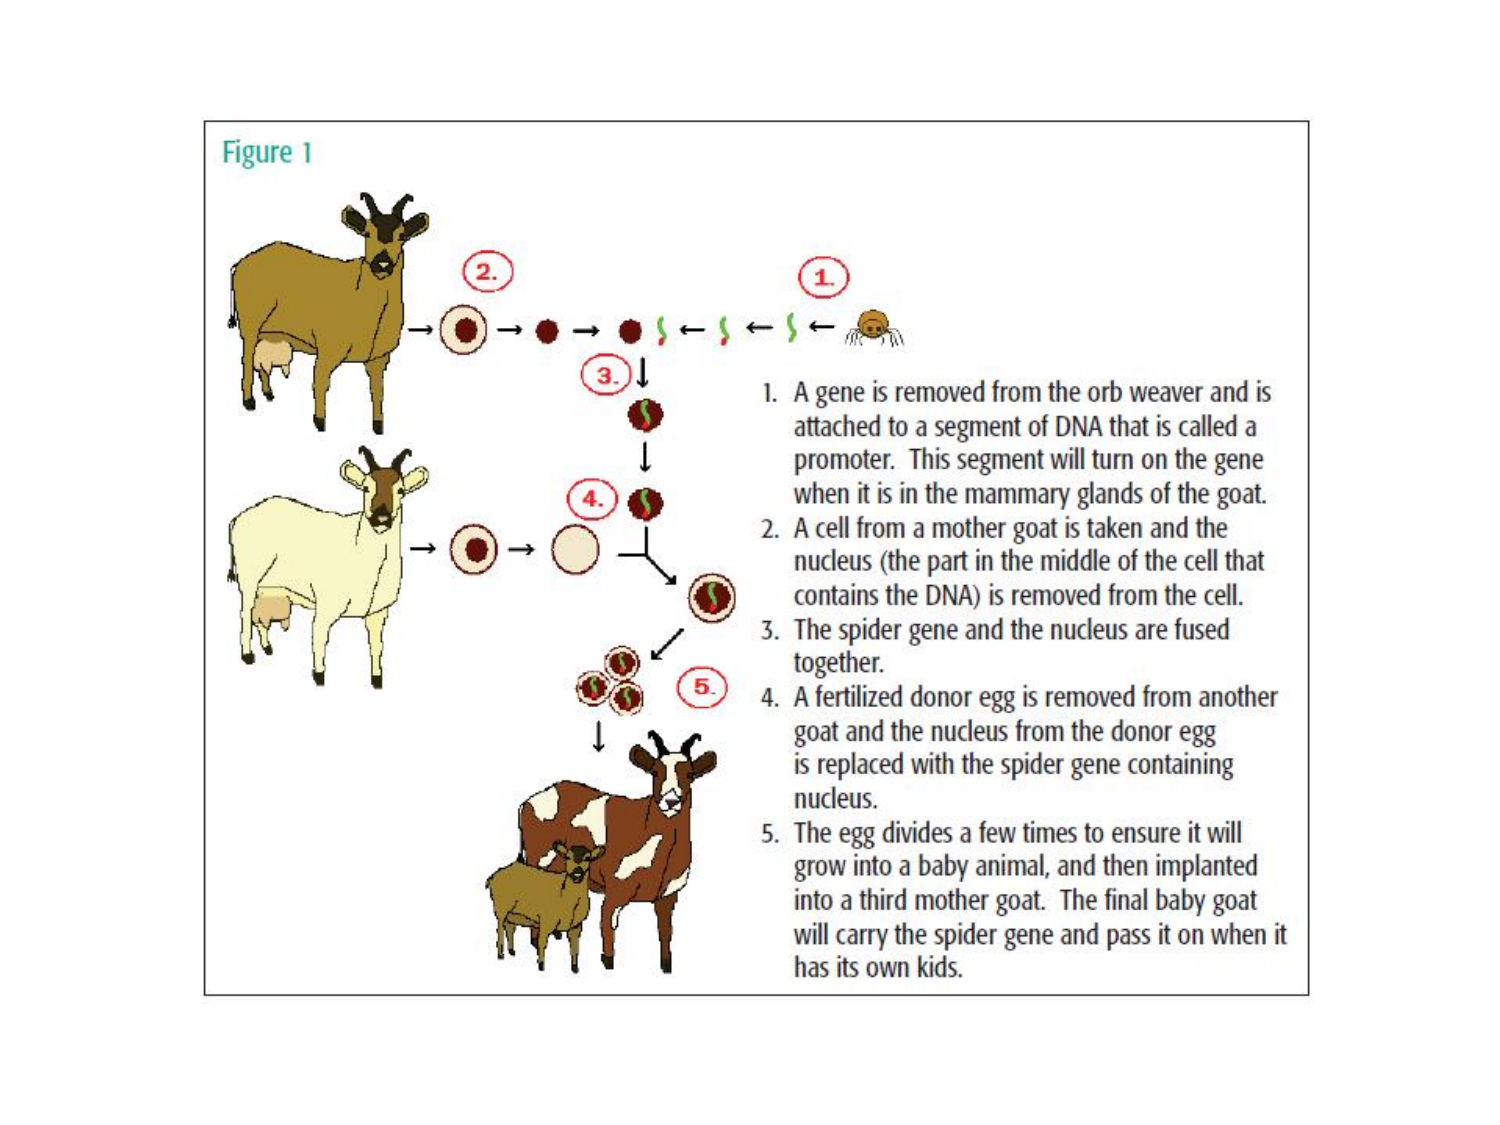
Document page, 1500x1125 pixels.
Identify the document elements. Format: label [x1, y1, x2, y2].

picture [201, 116, 1316, 1004]
